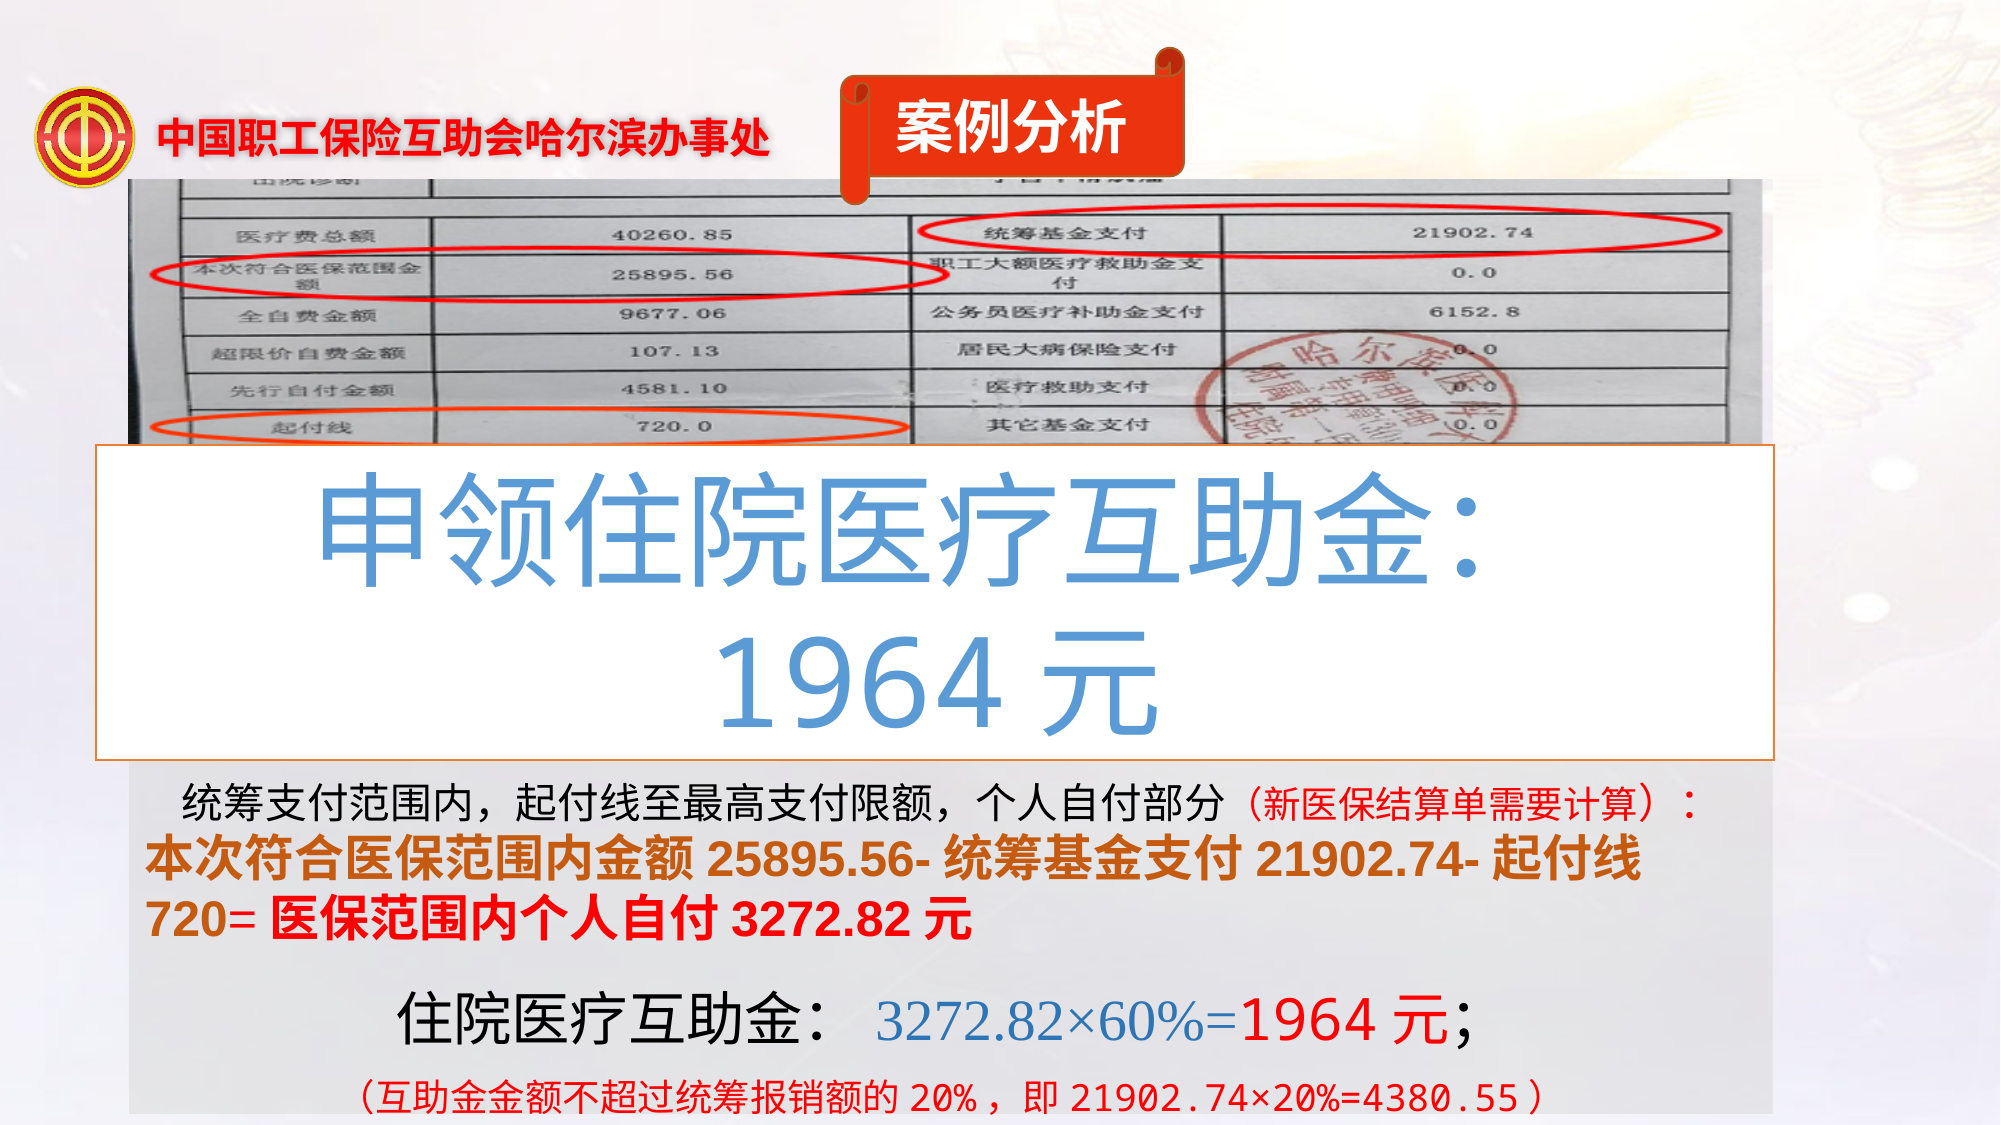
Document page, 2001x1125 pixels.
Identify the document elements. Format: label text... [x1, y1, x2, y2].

picture [0, 0, 2001, 1125]
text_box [841, 47, 1184, 205]
text_box 申领住院医疗互助金： 1964元 [95, 444, 1775, 761]
text_box 统筹支付范围内，起付线至最高支付限额，个人自付部分（新医保结算单需要计算）： 本次符合医保范围内金额25895.56-统筹基金支付21902.74-起付线720=医保范围内个人自付3272.82元 住院医疗互助金：3272.82×60%=1964元； （互助金金额不超过统筹报销额的20%，即21902.74×20%=4380.55） [134, 761, 1772, 1113]
